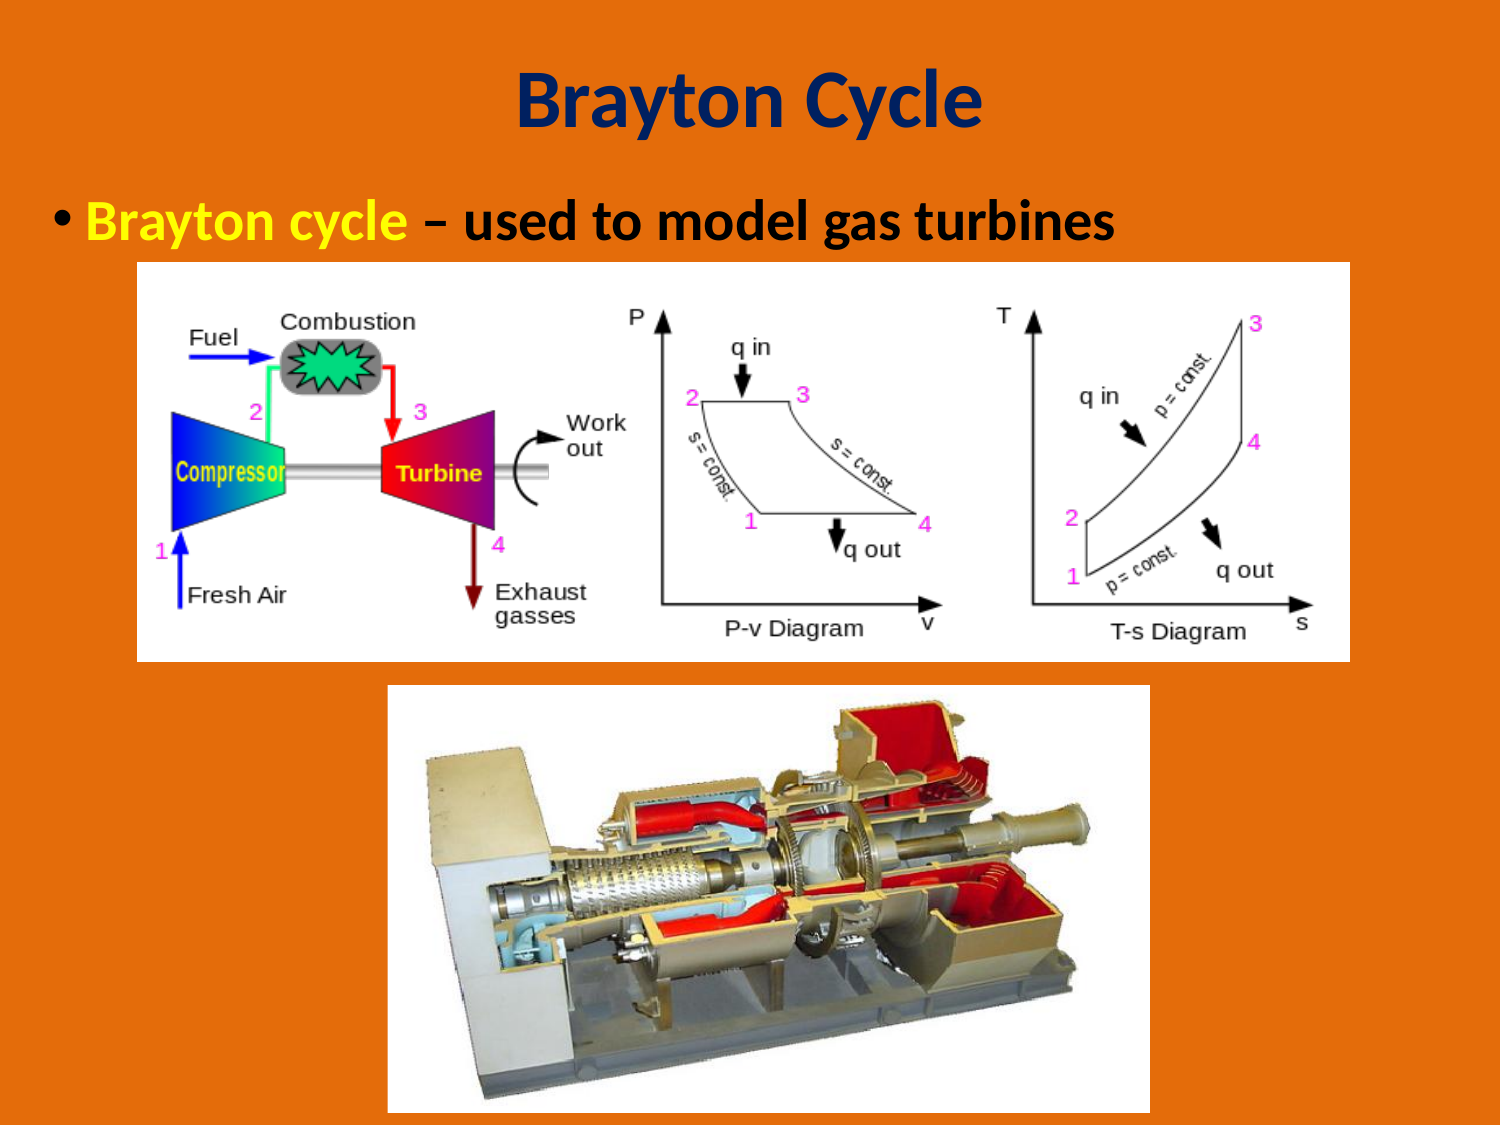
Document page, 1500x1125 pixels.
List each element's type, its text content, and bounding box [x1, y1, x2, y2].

picture [137, 262, 1351, 663]
picture [387, 684, 1151, 1113]
title Brayton Cycle [75, 0, 1425, 188]
text_box Brayton cycle – used to model gas turbines [37, 174, 1320, 260]
